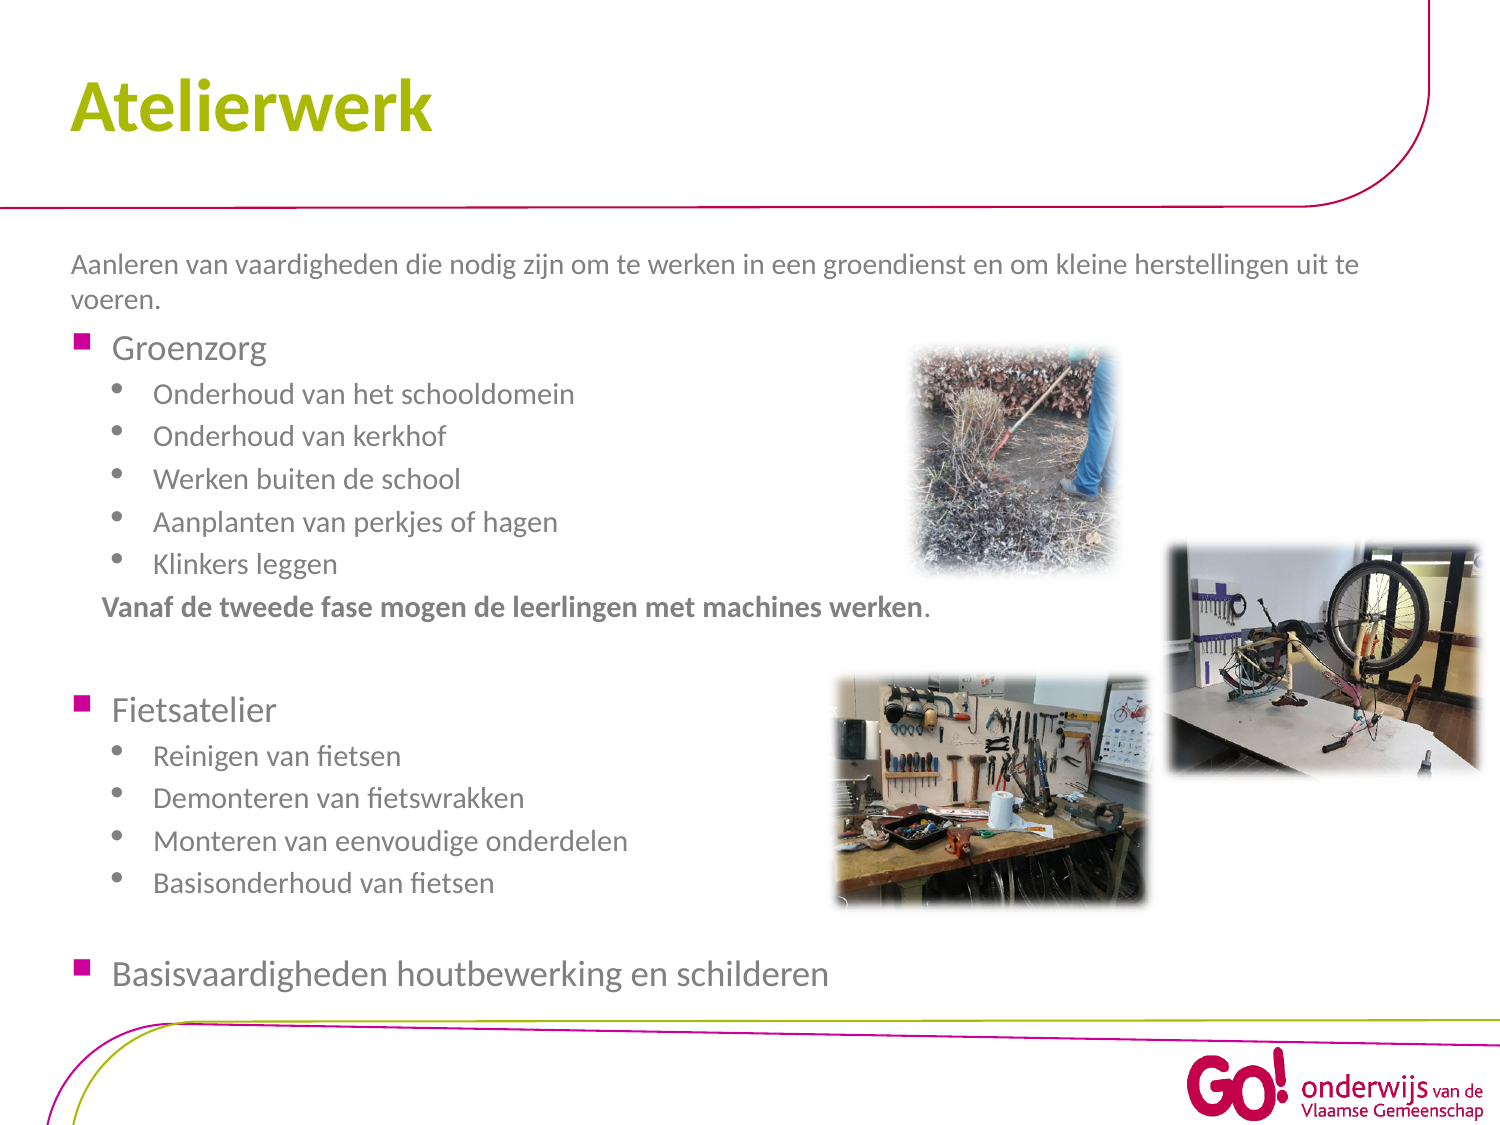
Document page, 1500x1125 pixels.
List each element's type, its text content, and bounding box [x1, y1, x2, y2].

title Atelierwerk [70, 0, 1430, 203]
picture [892, 350, 1137, 573]
picture [824, 533, 1489, 917]
picture [1187, 1047, 1483, 1121]
list Aanleren van vaardigheden die nodig zijn om te werken in een groendienst en om kleine herstellingen uit te voeren. Groenzorg Onderhoud van het schooldomein Onderhoud van kerkhof Werken buiten de school Aanplanten van perkjes of hagen Klinkers leggen Vanaf de tweede fase mogen de leerlingen met machines werken. Fietsatelier Reinigen van fietsen Demonteren van fietswrakken Monteren van eenvoudige onderdelen Basisonderhoud van fietsen Basisvaardigheden houtbewerking en schilderen [70, 237, 1430, 1006]
